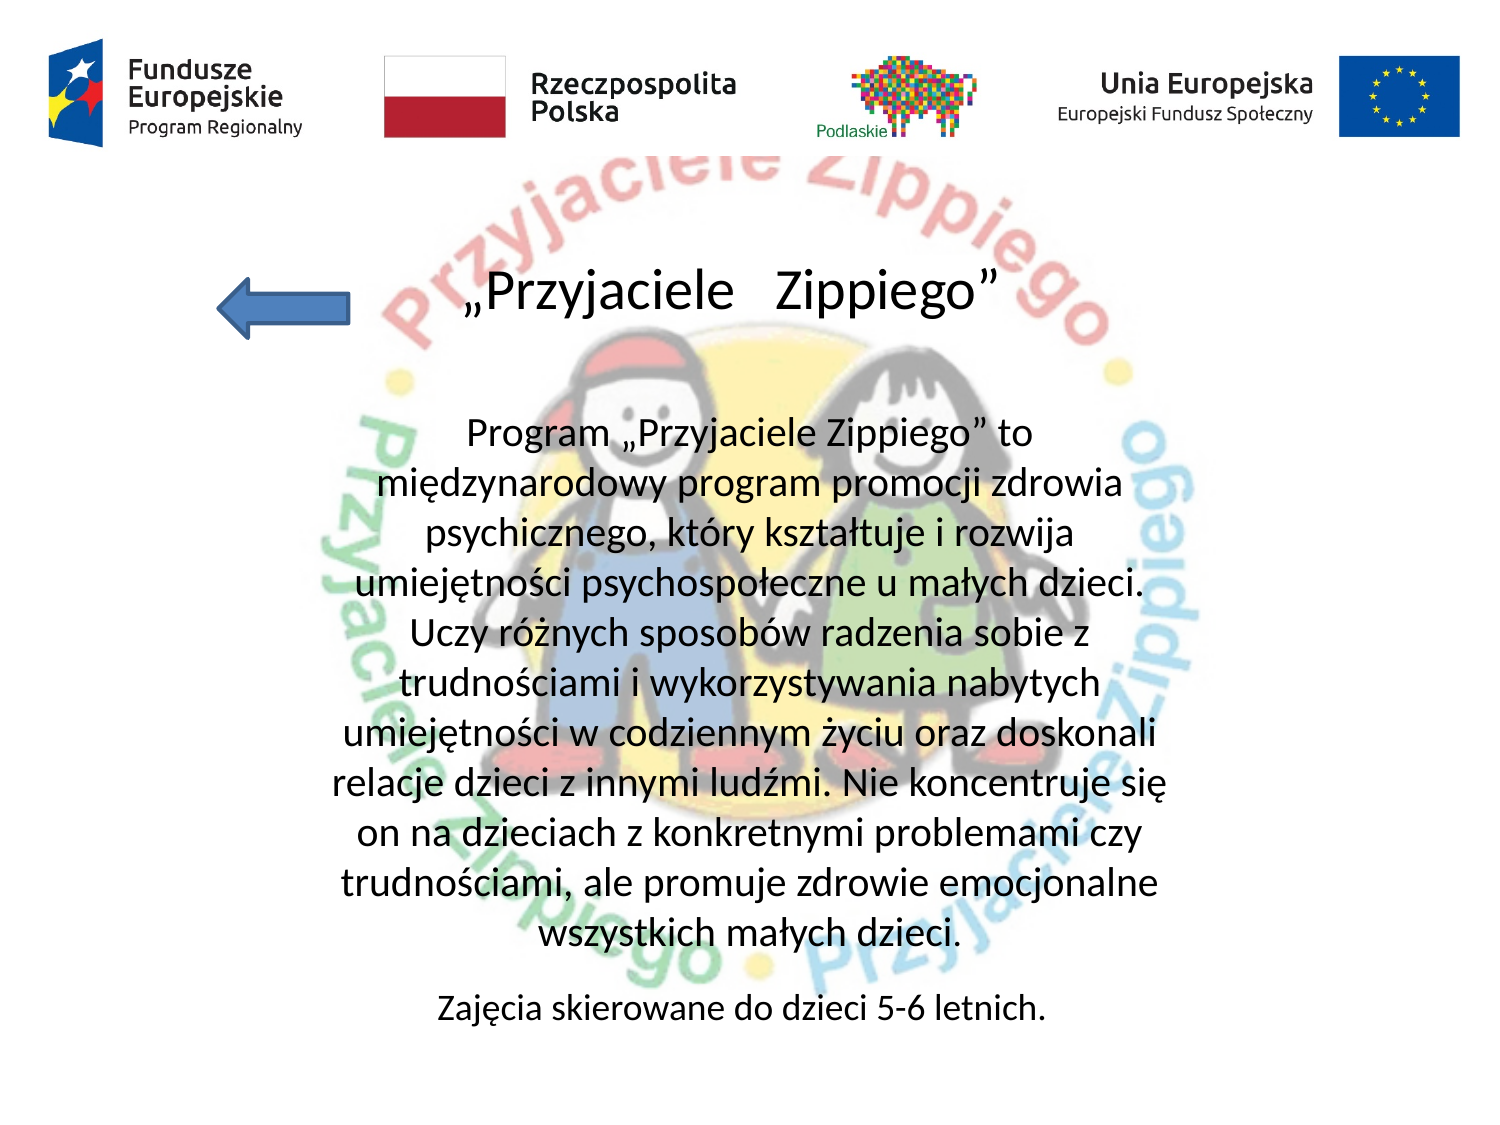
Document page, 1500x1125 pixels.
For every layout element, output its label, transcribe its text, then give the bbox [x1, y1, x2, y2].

text_box „Przyjaciele Zippiego” [446, 243, 1030, 329]
picture [42, 30, 1466, 156]
text_box [216, 276, 351, 340]
text_box Program „Przyjaciele Zippiego” to międzynarodowy program promocji zdrowia psychicznego, który kształtuje i rozwija umiejętności psychospołeczne u małych dzieci. Uczy różnych sposobów radzenia sobie z trudnościami i wykorzystywania nabytych umiejętności w codziennym życiu oraz doskonali relacje dzieci z innymi ludźmi. Nie koncentruje się on na dzieciach z konkretnymi problemami czy trudnościami, ale promuje zdrowie emocjonalne wszystkich małych dzieci. [315, 397, 1184, 1098]
text_box Zajęcia skierowane do dzieci 5-6 letnich. [422, 975, 1063, 1036]
